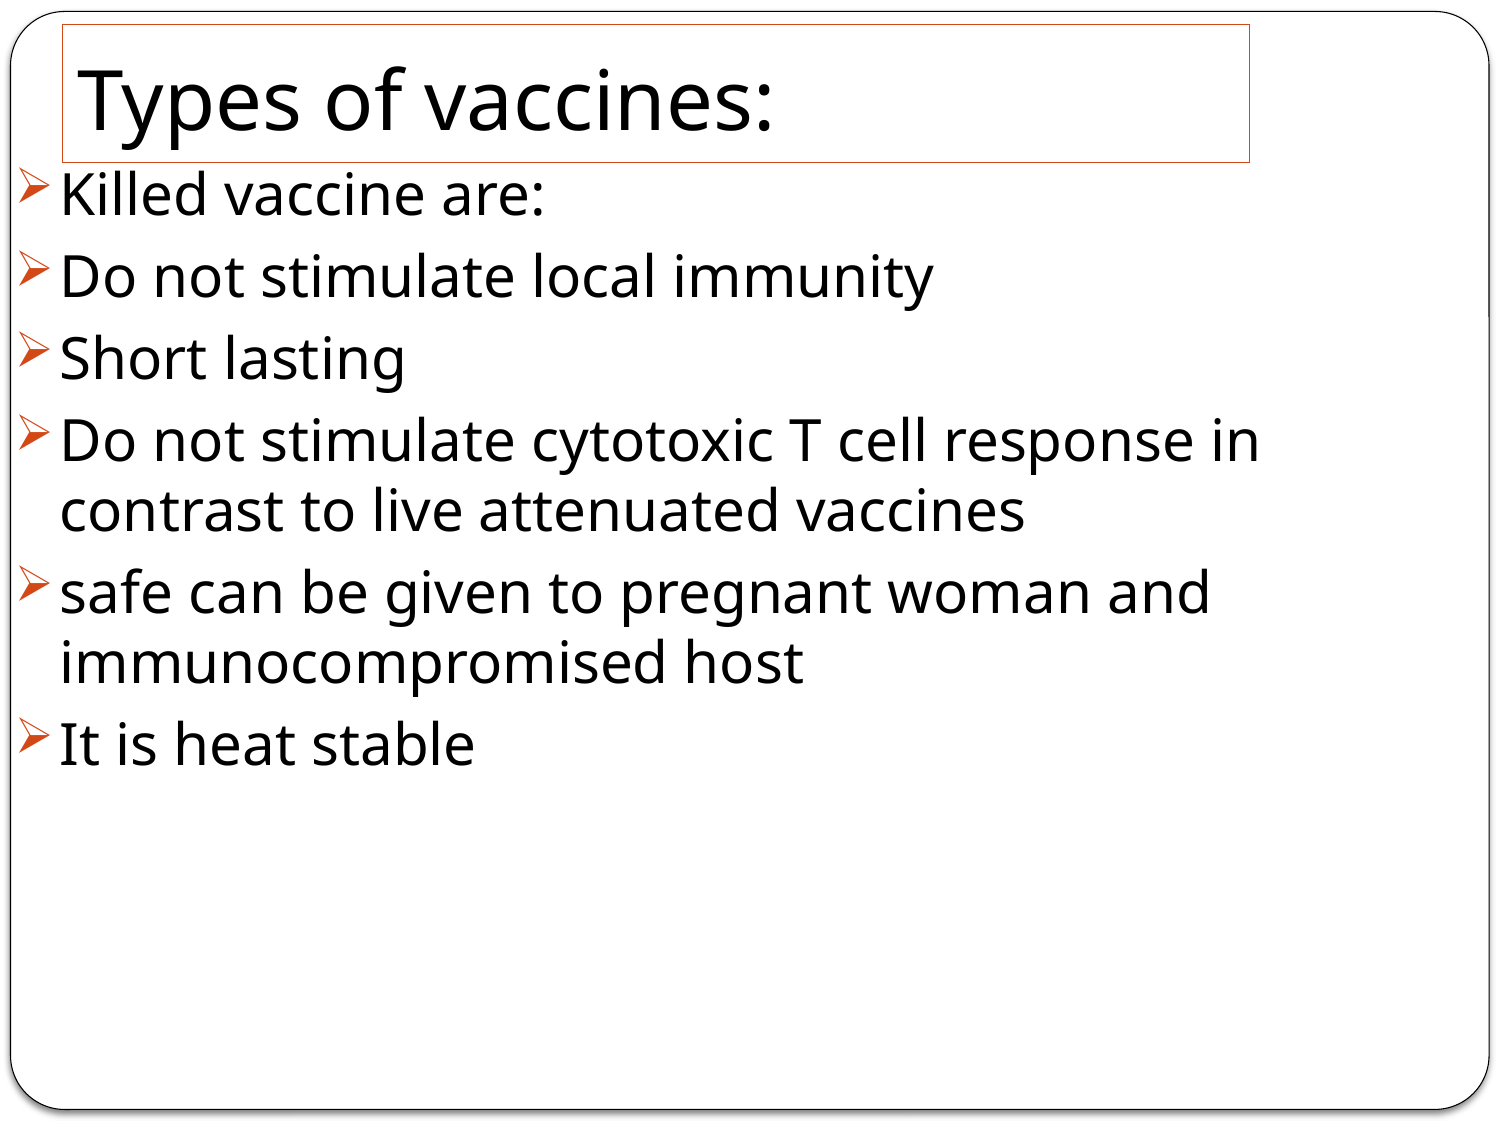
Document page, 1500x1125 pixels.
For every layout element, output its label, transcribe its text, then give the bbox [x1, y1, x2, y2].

title Types of vaccines: [62, 24, 1250, 149]
list Killed vaccine are: Do not stimulate local immunity Short lasting Do not stimulate cytotoxic T cell response in contrast to live attenuated vaccines safe can be given to pregnant woman and immunocompromised host It is heat stable [0, 149, 1500, 1125]
